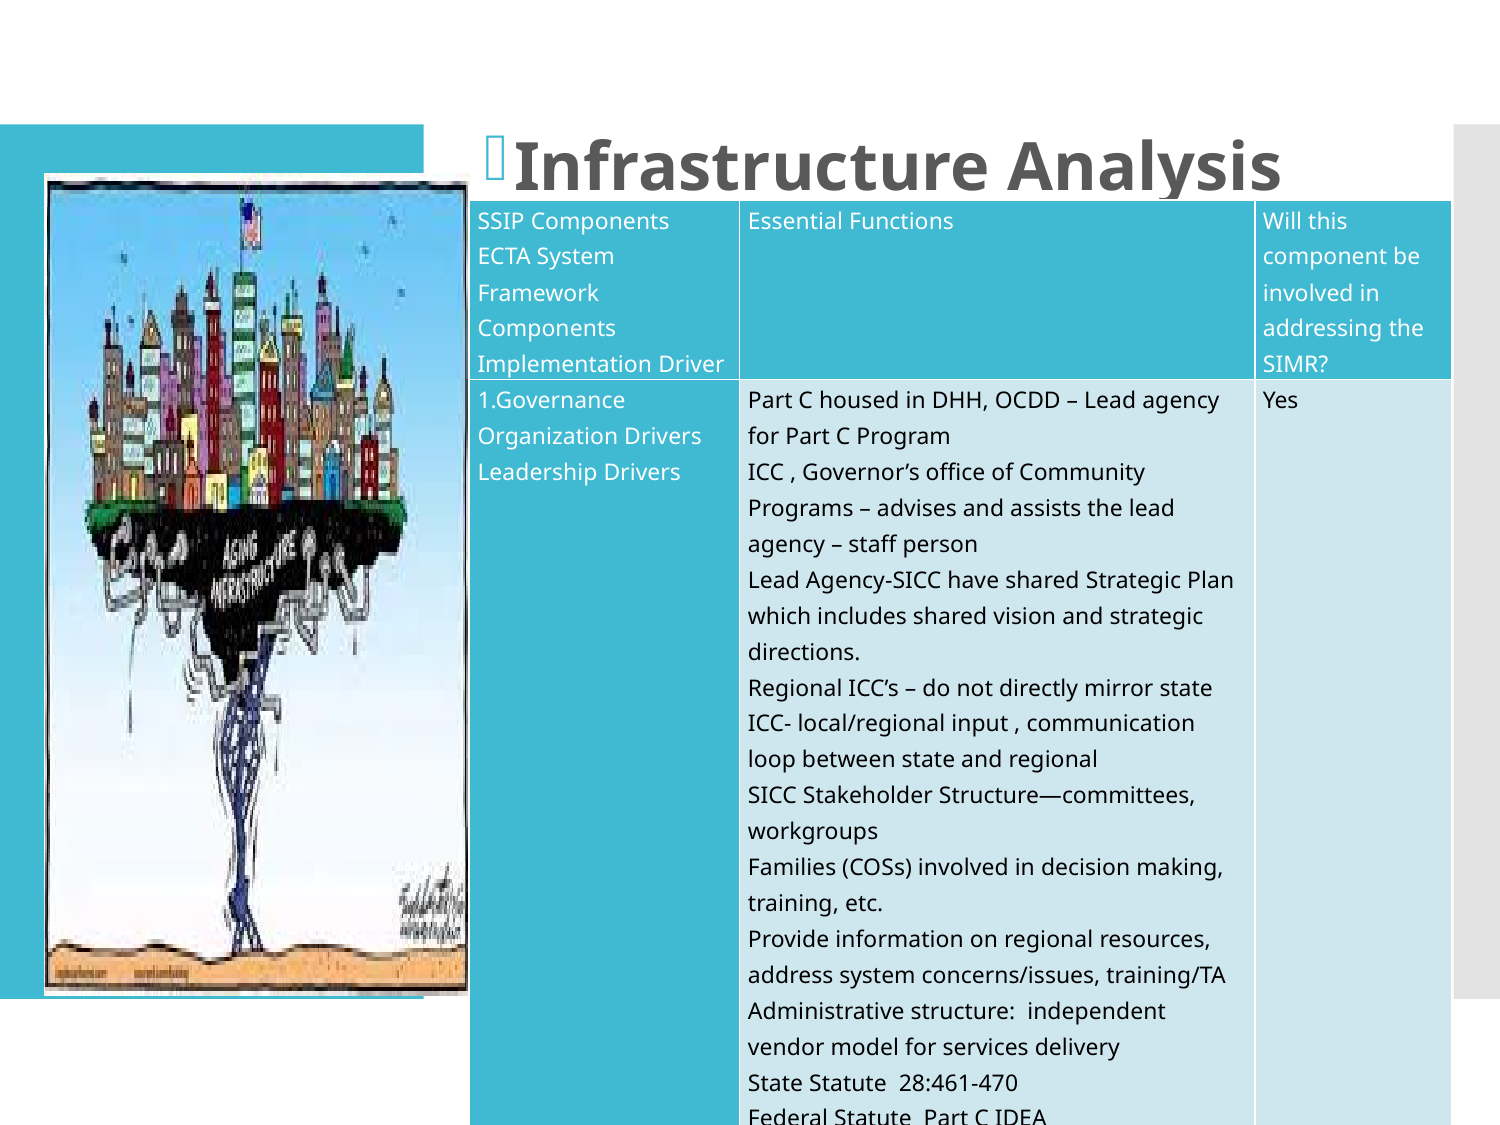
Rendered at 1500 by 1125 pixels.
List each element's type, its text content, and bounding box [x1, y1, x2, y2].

table_header Will this component be involved in addressing the SIMR? [1256, 201, 1451, 379]
table_header Essential Functions [740, 201, 1254, 379]
table_header SSIP Components ECTA System Framework Components Implementation Driver [470, 201, 739, 379]
table_cell Part C housed in DHH, OCDD – Lead agency for Part C Program ICC , Governor’s office of Community Programs – advises and assists the lead agency – staff person Lead Agency-SICC have shared Strategic Plan which includes shared vision and strategic directions. Regional ICC’s – do not directly mirror state ICC- local/regional input , communication loop between state and regional SICC Stakeholder Structure—committees, workgroups Families (COSs) involved in decision making, training, etc. Provide information on regional resources, address system concerns/issues, training/TA Administrative structure: independent vendor model for services delivery State Statute 28:461-470 Federal Statute Part C IDEA Bylaws of SICC- revised July 2010 Policies and Procedures Practice Manual Guidance documents [740, 380, 1254, 1125]
table_cell Yes [1256, 380, 1451, 1125]
table_cell 1.Governance Organization Drivers Leadership Drivers [470, 380, 739, 1125]
list Infrastructure Analysis [469, 125, 1370, 199]
picture [44, 173, 470, 996]
